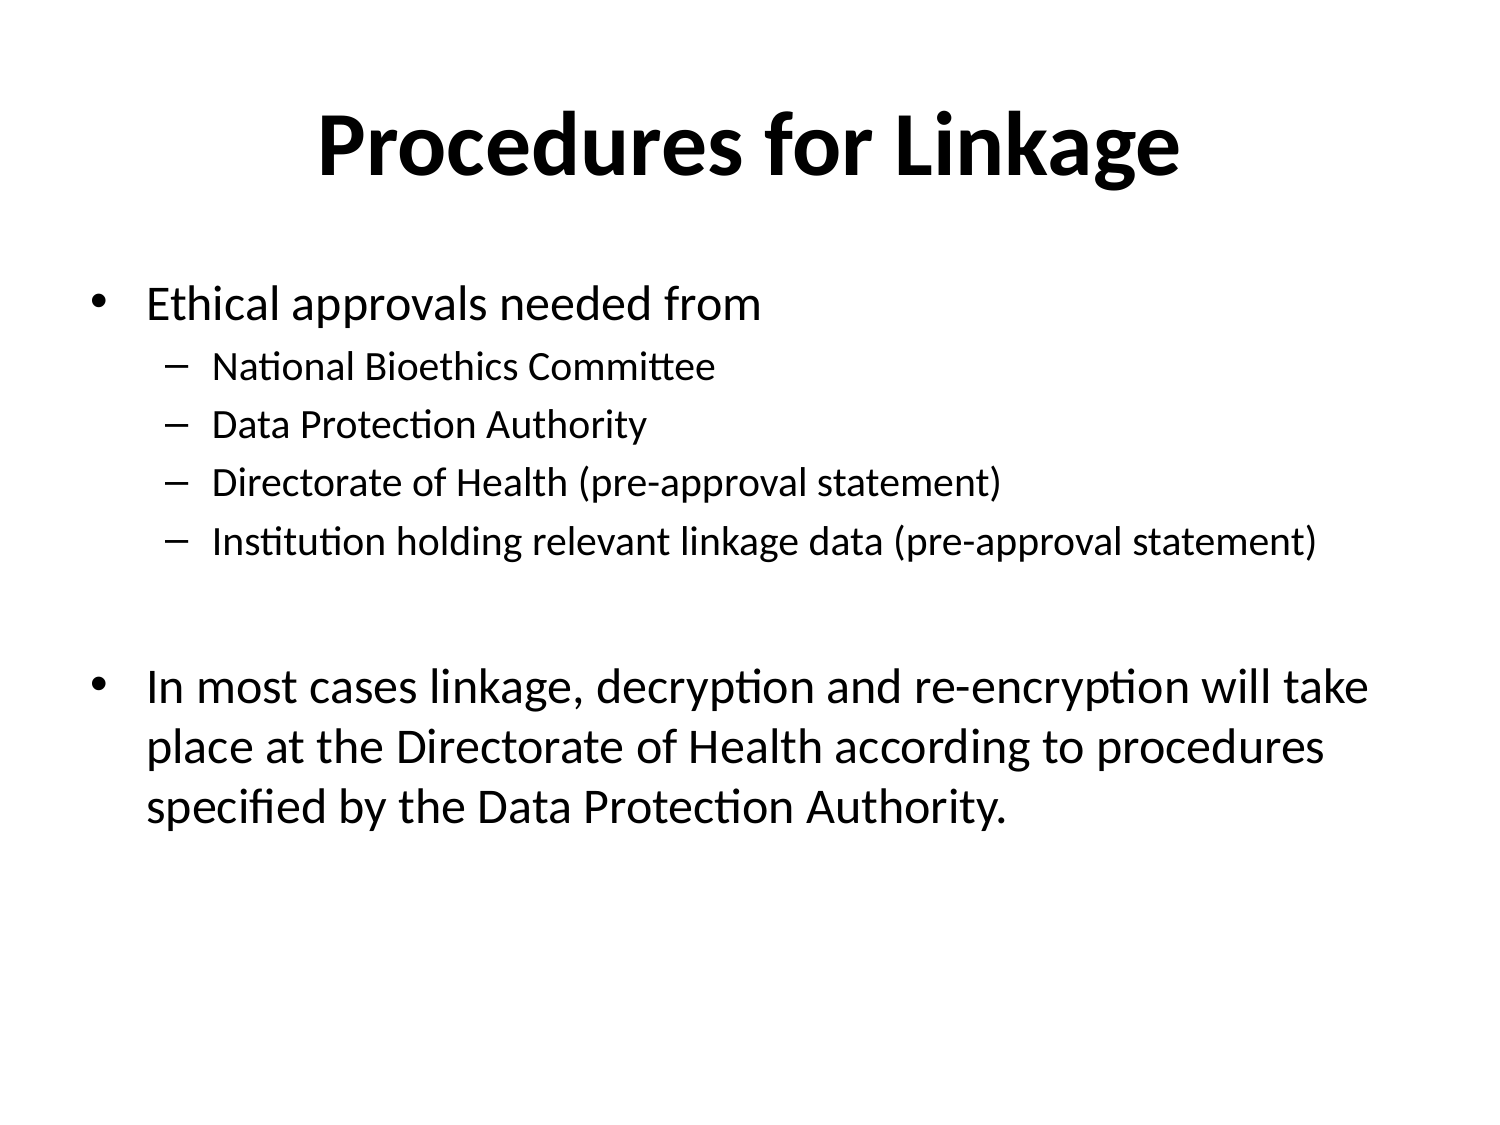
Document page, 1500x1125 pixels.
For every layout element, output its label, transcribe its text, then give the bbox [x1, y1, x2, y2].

title Procedures for Linkage [75, 45, 1425, 233]
list Ethical approvals needed from National Bioethics Committee Data Protection Authority Directorate of Health (pre-approval statement) Institution holding relevant linkage data (pre-approval statement) In most cases linkage, decryption and re-encryption will take place at the Directorate of Health according to procedures specified by the Data Protection Authority. [75, 262, 1425, 1005]
